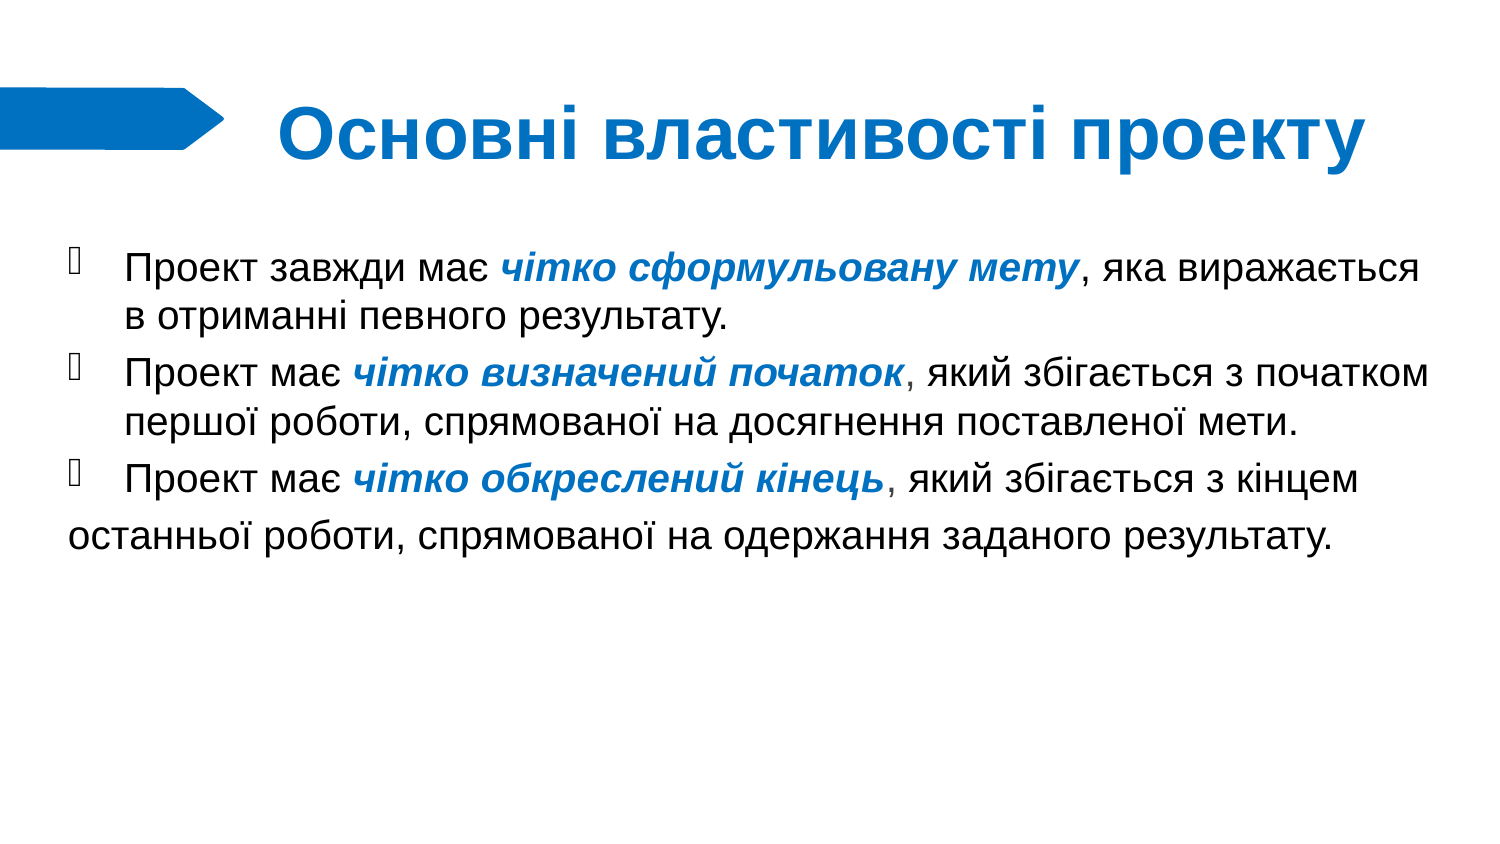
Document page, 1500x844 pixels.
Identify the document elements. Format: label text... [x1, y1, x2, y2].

list Проект завжди має чітко сформульовану мету, яка виражається в отриманні певного результату. Проект має чітко визначений початок, який збігається з початком першої роботи, спрямованої на досягнення поставленої мети. Проект має чітко обкреслений кінець, який збігається з кінцем останньої роботи, спрямованої на одержання заданого результату. [53, 232, 1446, 719]
title Основні властивості проекту [253, 76, 1412, 210]
